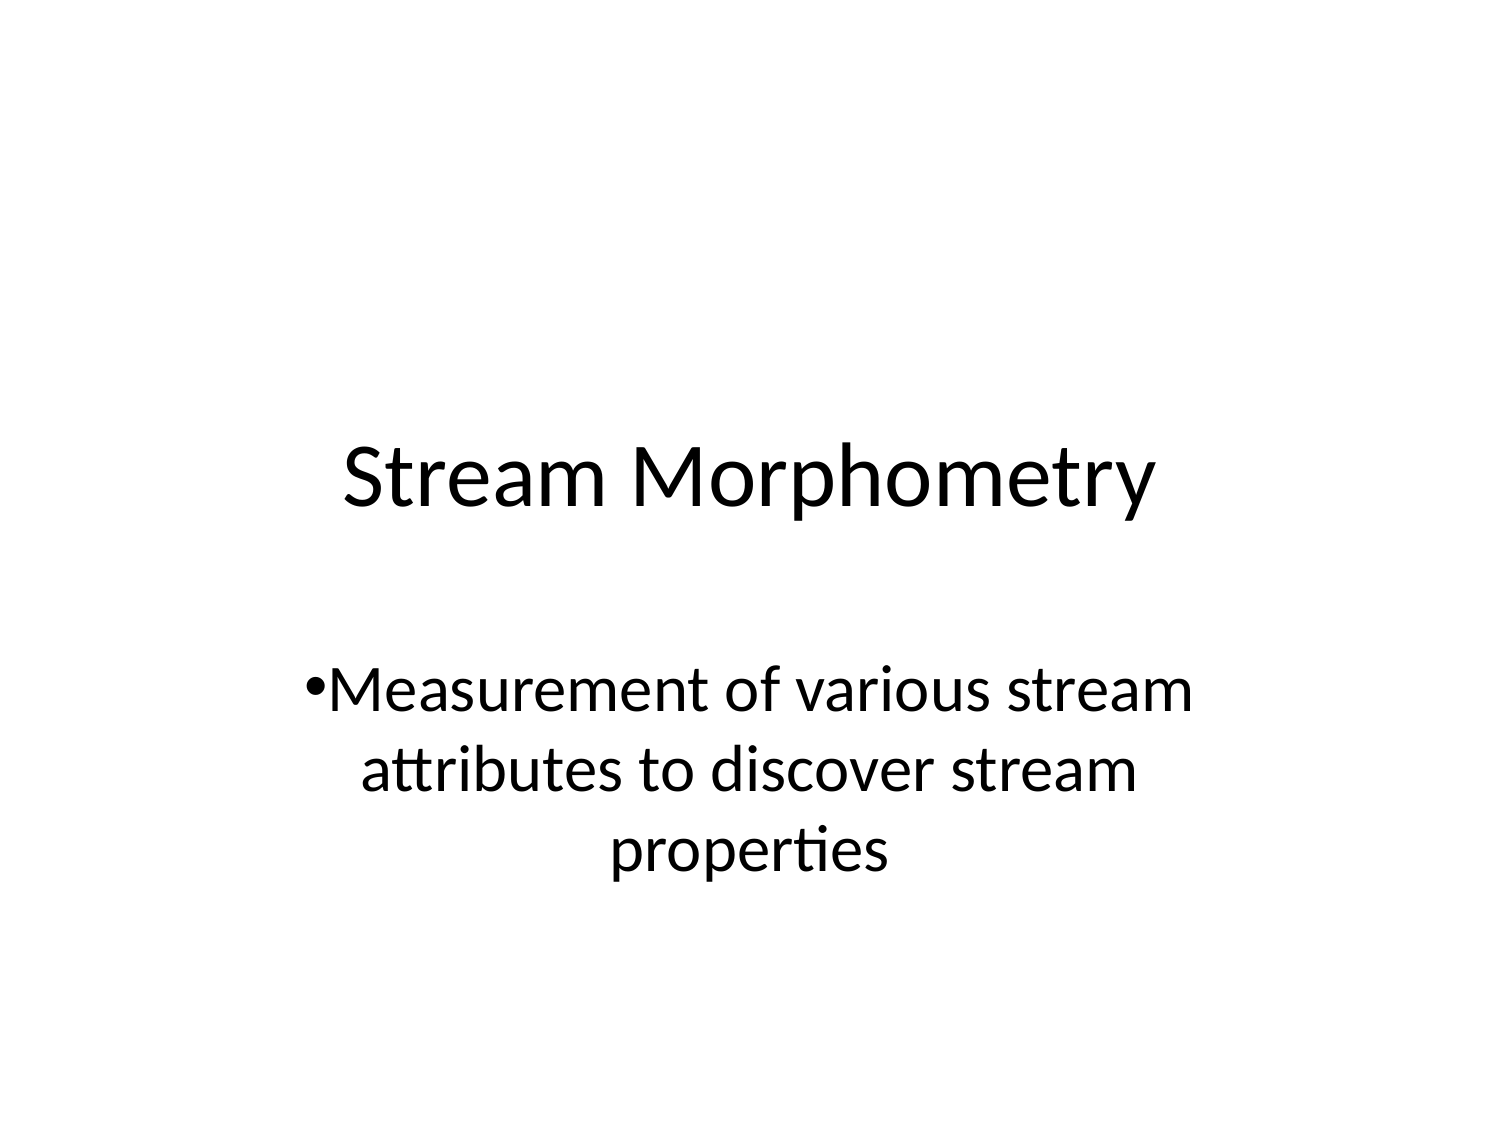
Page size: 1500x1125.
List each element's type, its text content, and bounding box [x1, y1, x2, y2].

subtitle Measurement of various stream attributes to discover stream properties [225, 637, 1275, 925]
title Stream Morphometry [112, 349, 1388, 591]
